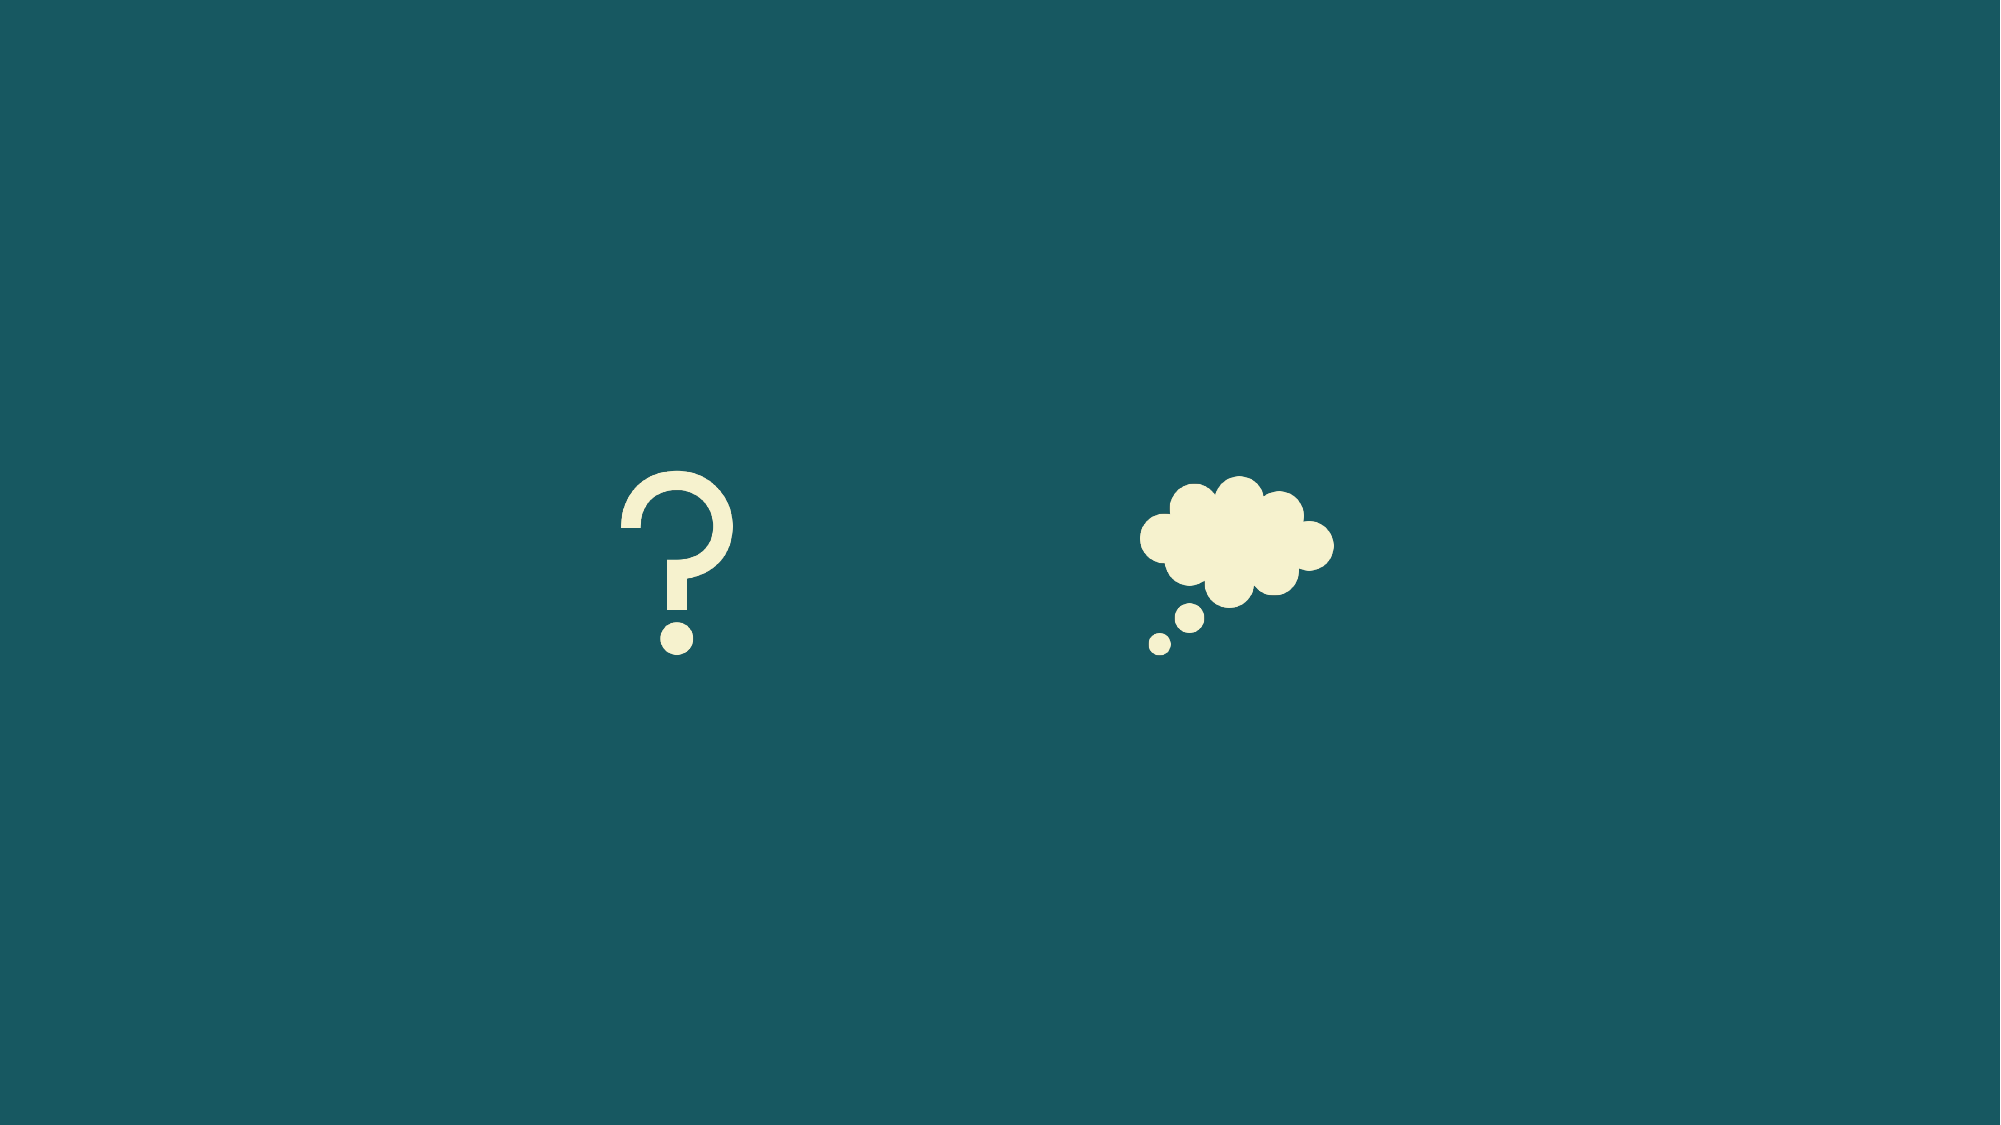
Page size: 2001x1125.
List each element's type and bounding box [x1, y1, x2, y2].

picture [1117, 446, 1356, 685]
picture [557, 443, 796, 682]
